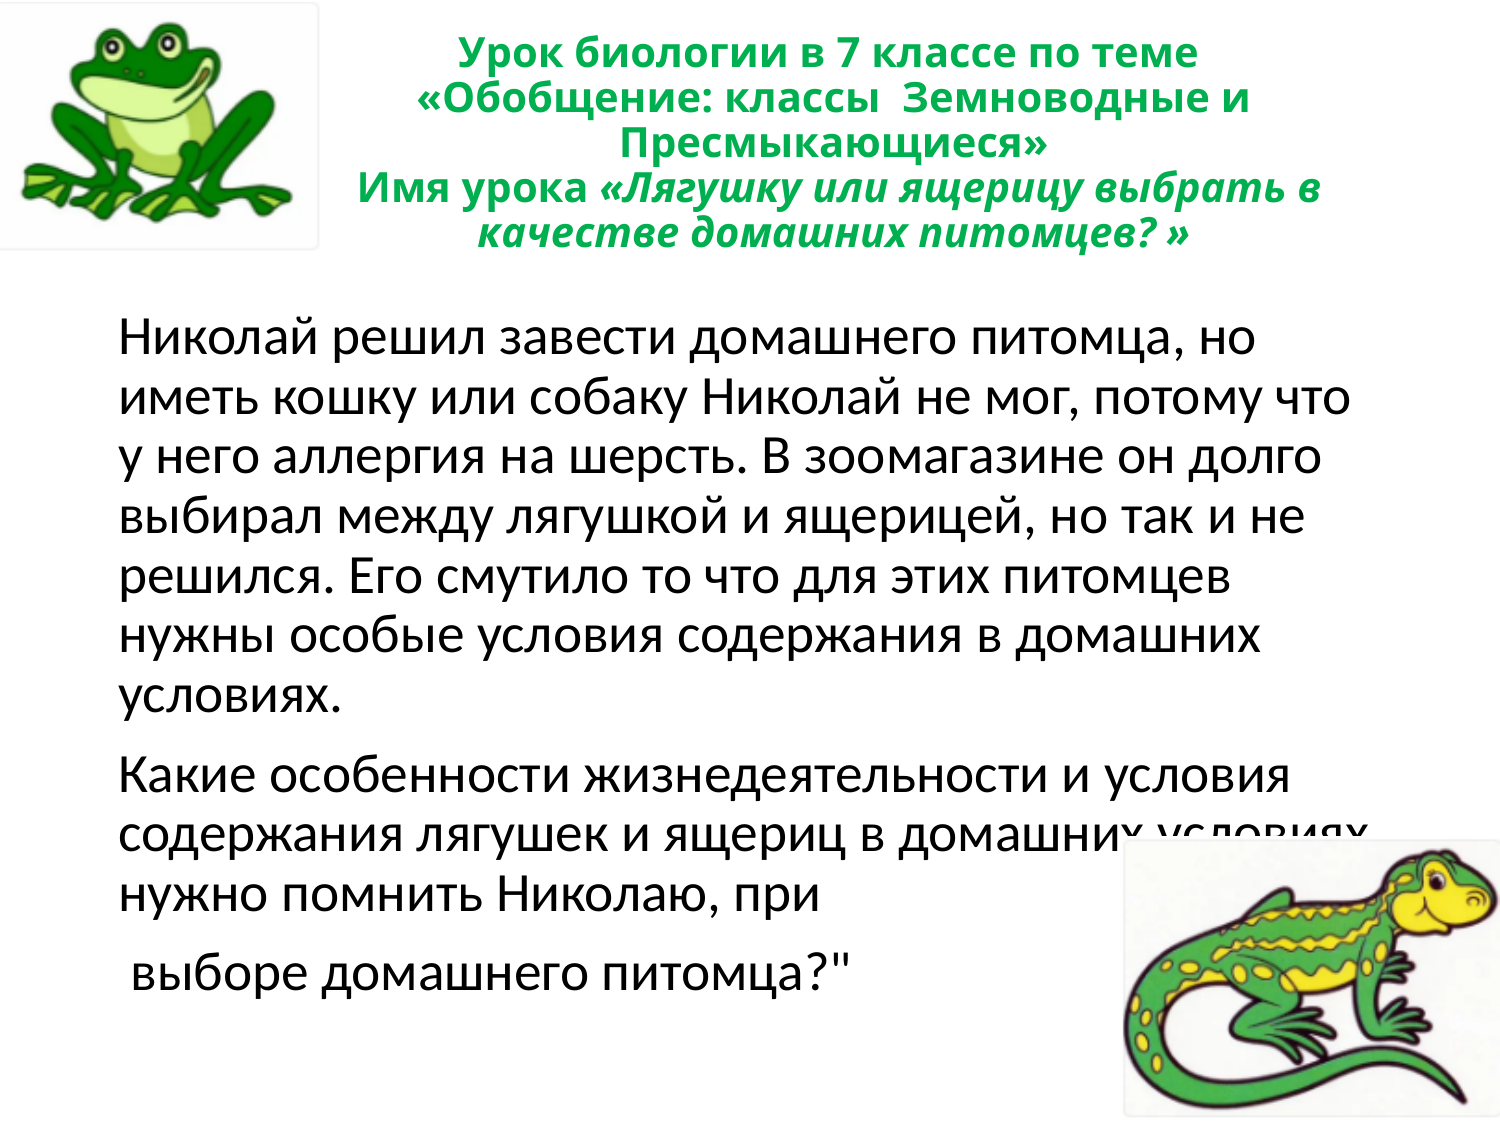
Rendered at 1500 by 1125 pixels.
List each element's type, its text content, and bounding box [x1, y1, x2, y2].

title Урок биологии в 7 классе по теме «Обобщение: классы Земноводные и Пресмыкающиеся» Имя урока «Лягушку или ящерицу выбрать в качестве домашних питомцев? » [270, 59, 1397, 278]
picture [1120, 836, 1500, 1125]
picture [0, 2, 326, 255]
list Николай решил завести домашнего питомца, но иметь кошку или собаку Николай не мог, потому что у него аллергия на шерсть. В зоомагазине он долго выбирал между лягушкой и ящерицей, но так и не решился. Его смутило то что для этих питомцев нужны особые условия содержания в домашних условиях. Какие особенности жизнедеятельности и условия содержания лягушек и ящериц в домашних условиях нужно помнить Николаю, при выборе домашнего питомца?" [103, 299, 1397, 1014]
